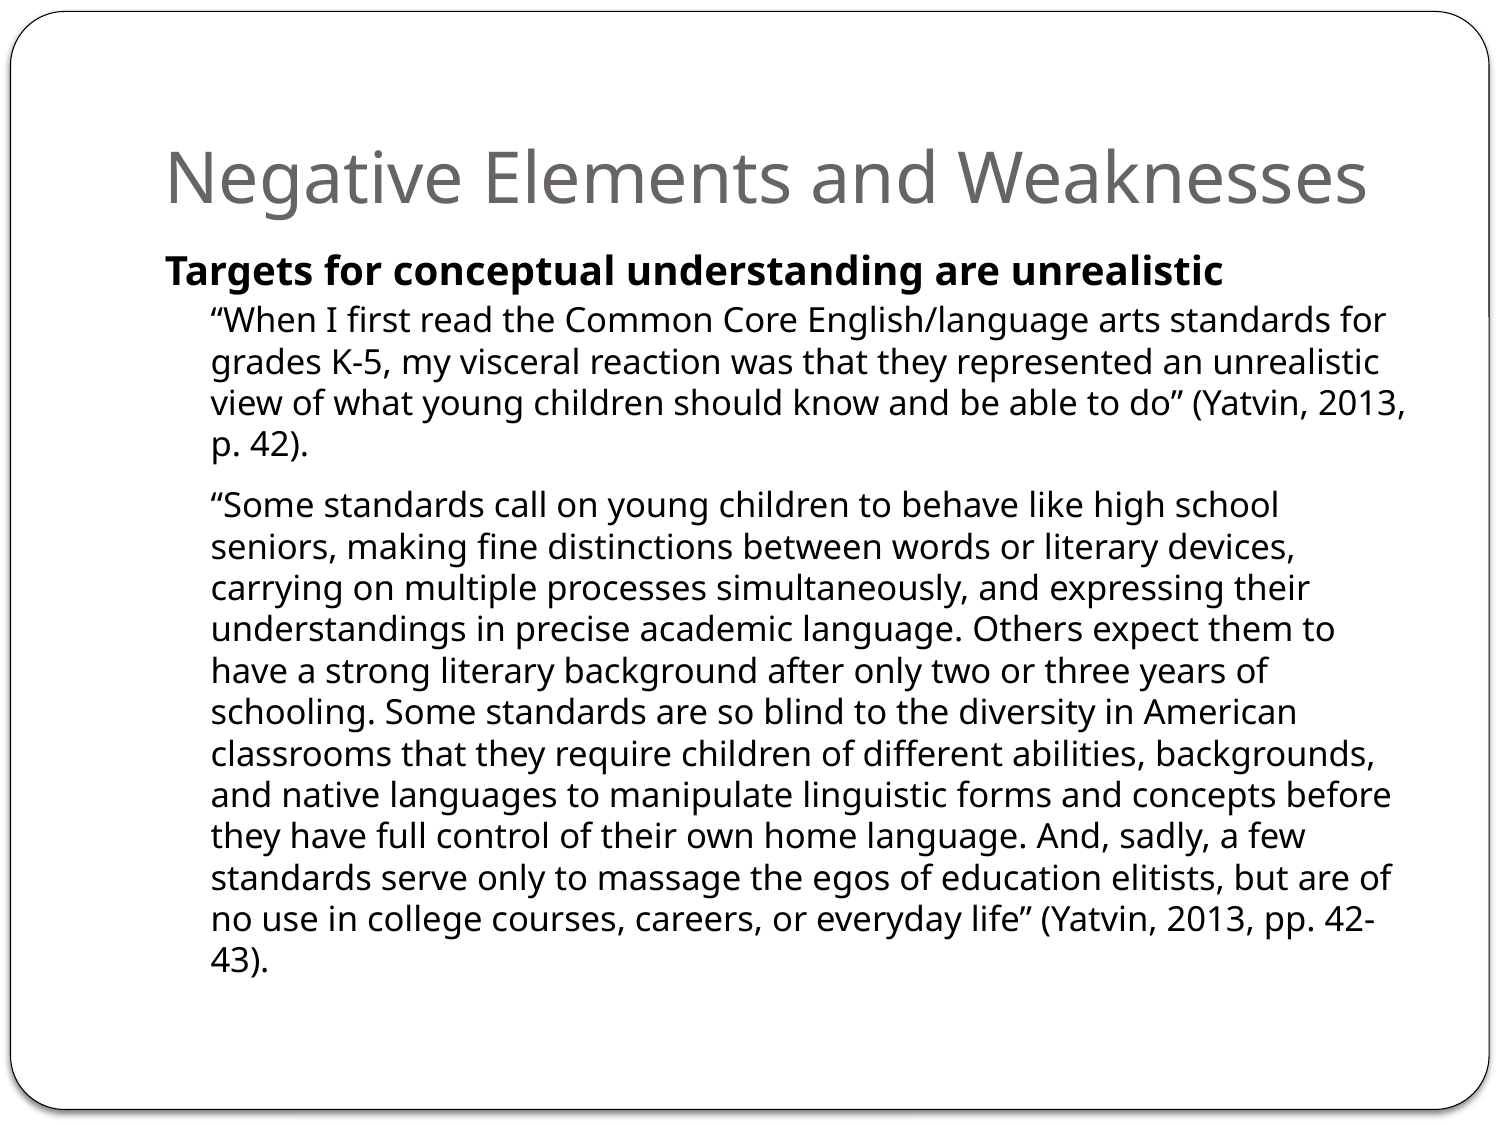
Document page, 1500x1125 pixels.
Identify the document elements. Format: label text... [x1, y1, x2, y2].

list Targets for conceptual understanding are unrealistic “When I first read the Common Core English/language arts standards for grades K-5, my visceral reaction was that they represented an unrealistic view of what young children should know and be able to do” (Yatvin, 2013, p. 42). “Some standards call on young children to behave like high school seniors, making fine distinctions between words or literary devices, carrying on multiple processes simultaneously, and expressing their understandings in precise academic language. Others expect them to have a strong literary background after only two or three years of schooling. Some standards are so blind to the diversity in American classrooms that they require children of different abilities, backgrounds, and native languages to manipulate linguistic forms and concepts before they have full control of their own home language. And, sadly, a few standards serve only to massage the egos of education elitists, but are of no use in college courses, careers, or everyday life” (Yatvin, 2013, pp. 42-43). [150, 237, 1425, 988]
title Negative Elements and Weaknesses [150, 45, 1425, 233]
